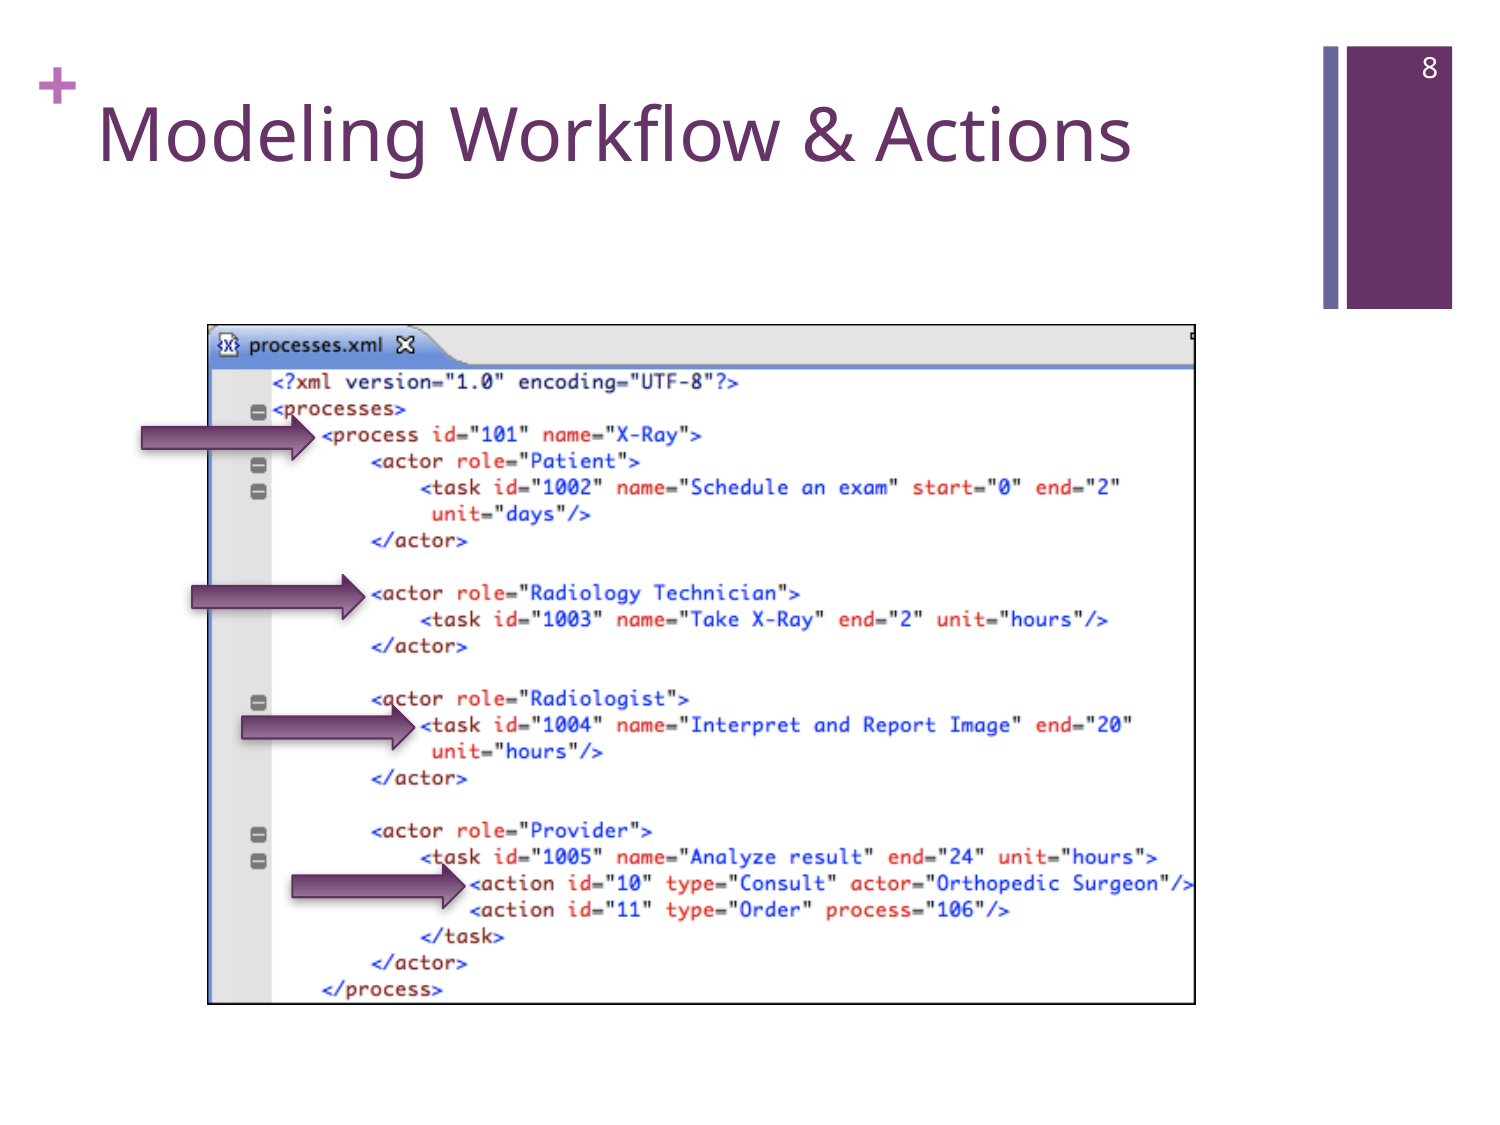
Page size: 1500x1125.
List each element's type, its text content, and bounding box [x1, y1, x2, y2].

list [81, 324, 1322, 1006]
slide_number 7 [1362, 39, 1454, 100]
title Modeling Workflow & Actions [81, 79, 1322, 263]
